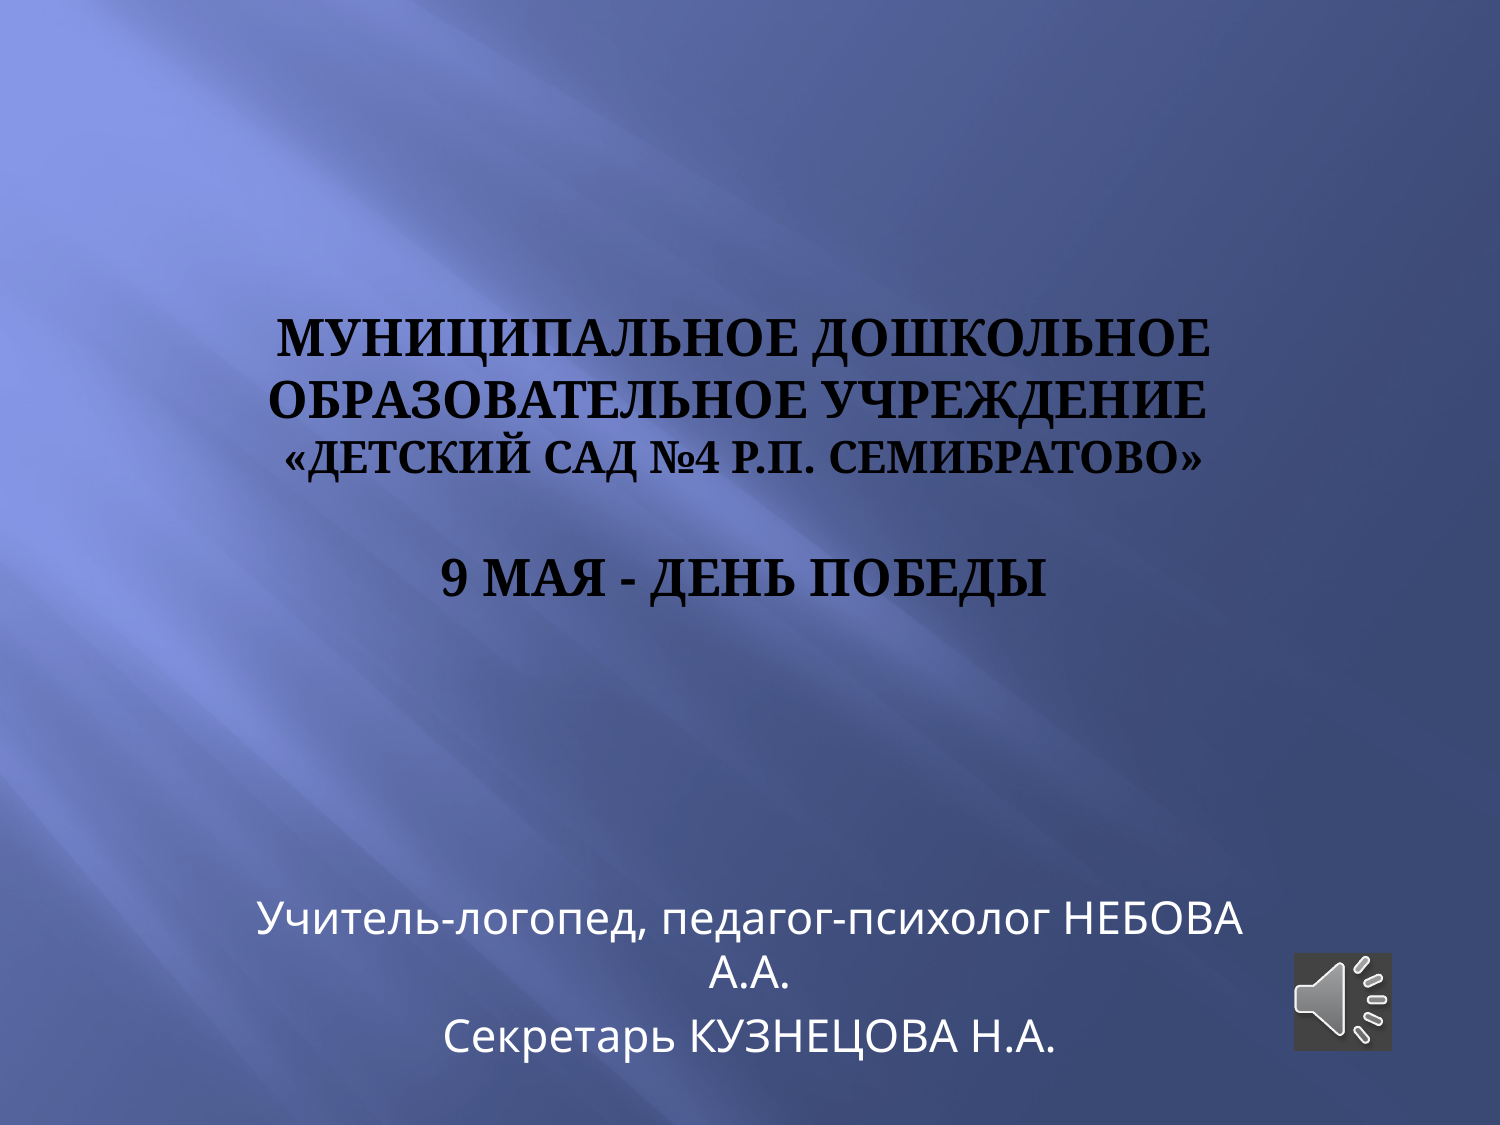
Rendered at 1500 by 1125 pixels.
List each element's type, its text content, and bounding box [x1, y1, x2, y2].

subtitle Учитель-логопед, педагог-психолог НЕБОВА А.А. Секретарь КУЗНЕЦОВА Н.А. [225, 881, 1275, 1071]
title Муниципальное дошкольное образовательное учреждение «Детский сад №4 Р.П. Семибратово» 9 МАЯ - ДЕНЬ ПОБЕДЫ [69, 54, 1420, 835]
picture [1293, 952, 1394, 1053]
